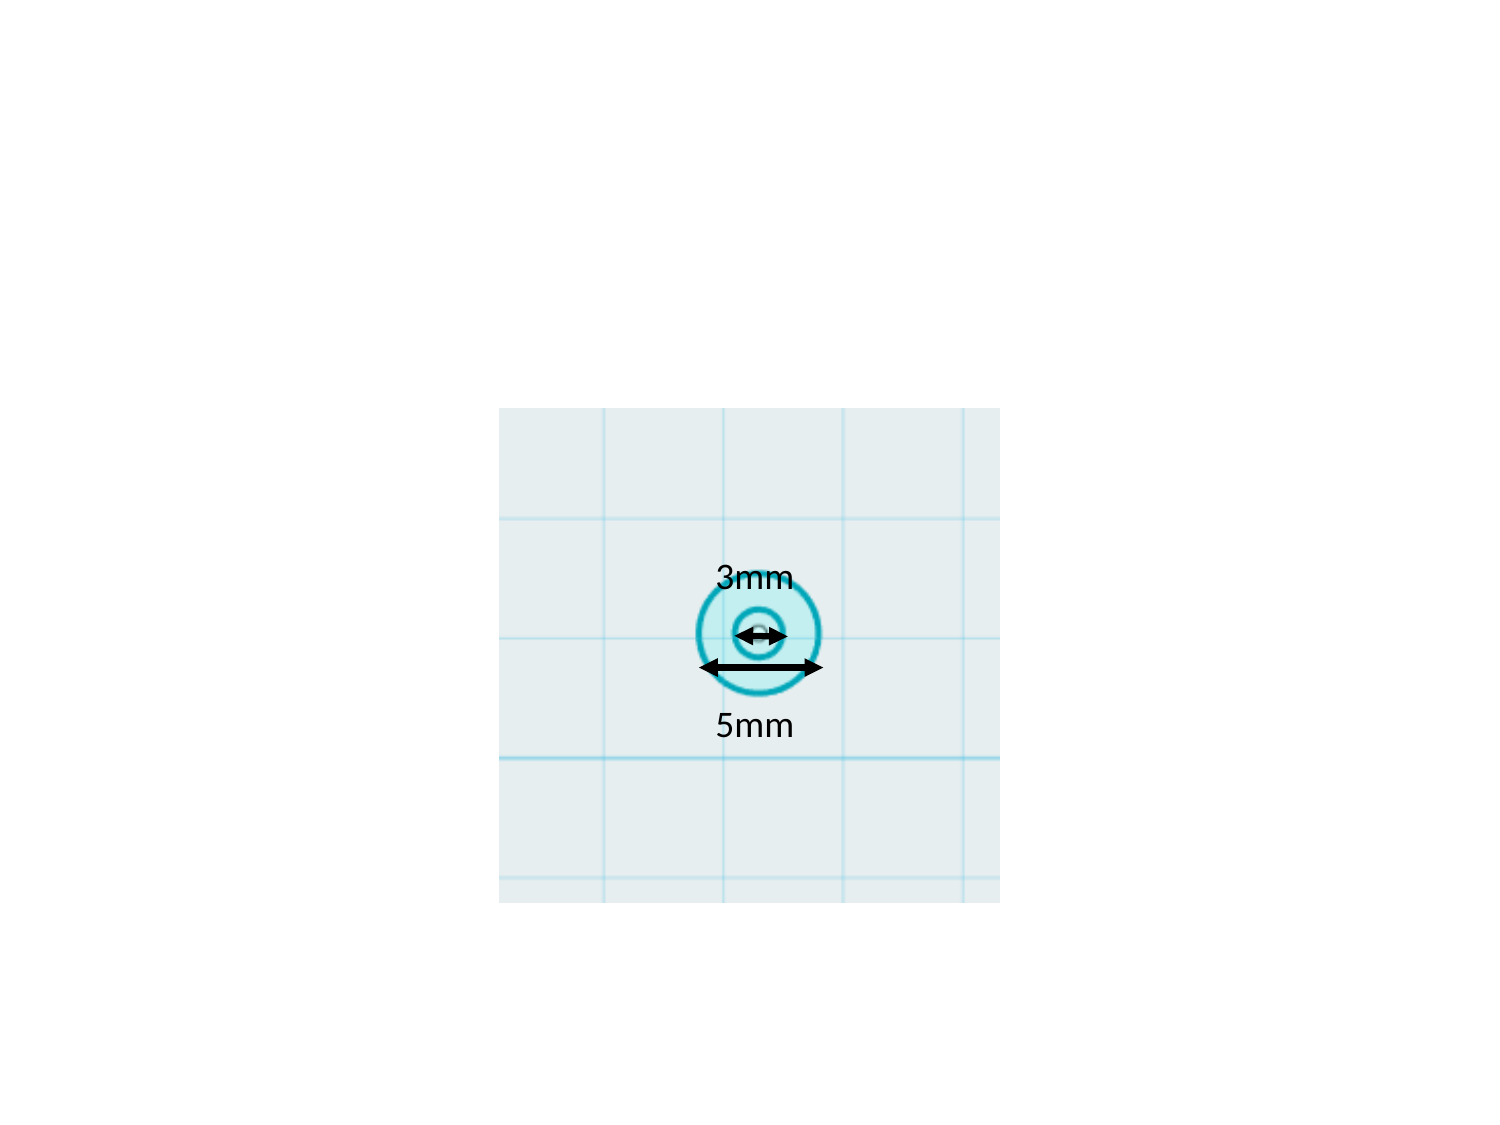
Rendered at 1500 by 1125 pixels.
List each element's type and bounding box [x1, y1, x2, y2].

picture [499, 408, 1000, 903]
